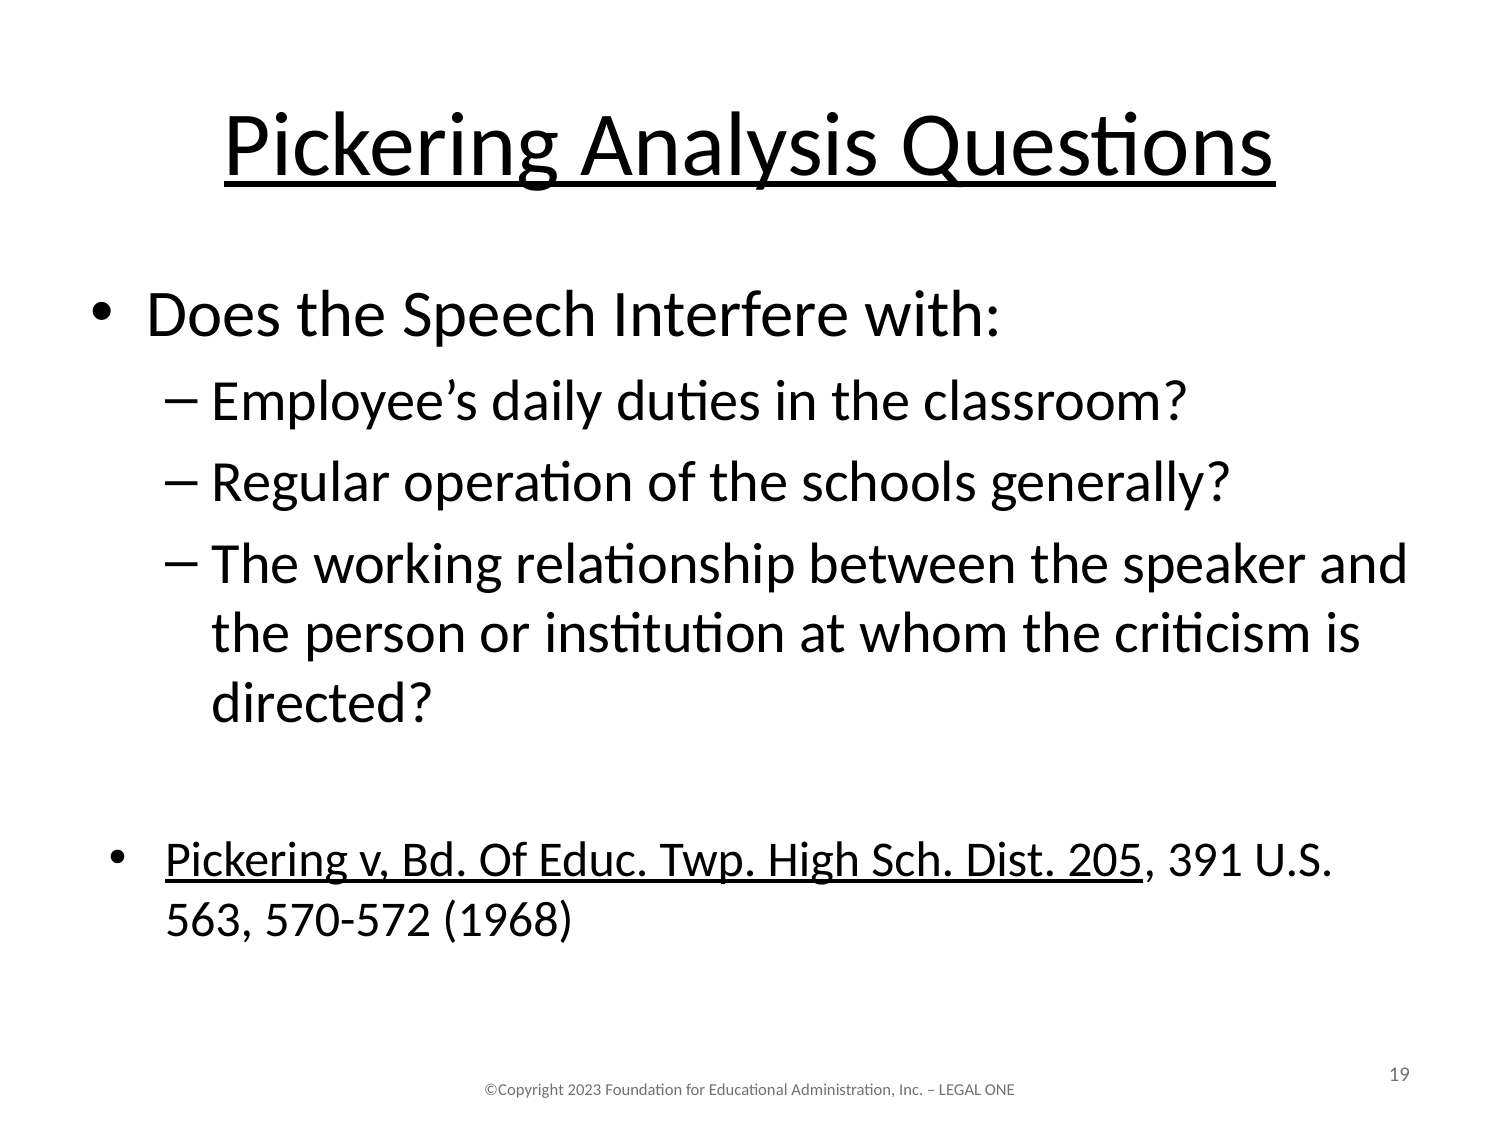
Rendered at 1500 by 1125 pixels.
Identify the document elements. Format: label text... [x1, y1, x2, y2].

title Pickering Analysis Questions [75, 45, 1425, 233]
slide_number 19 [1074, 1042, 1425, 1103]
list Does the Speech Interfere with: Employee’s daily duties in the classroom? Regular operation of the schools generally? The working relationship between the speaker and the person or institution at whom the criticism is directed? Pickering v, Bd. Of Educ. Twp. High Sch. Dist. 205, 391 U.S. 563, 570-572 (1968) [75, 262, 1425, 1005]
